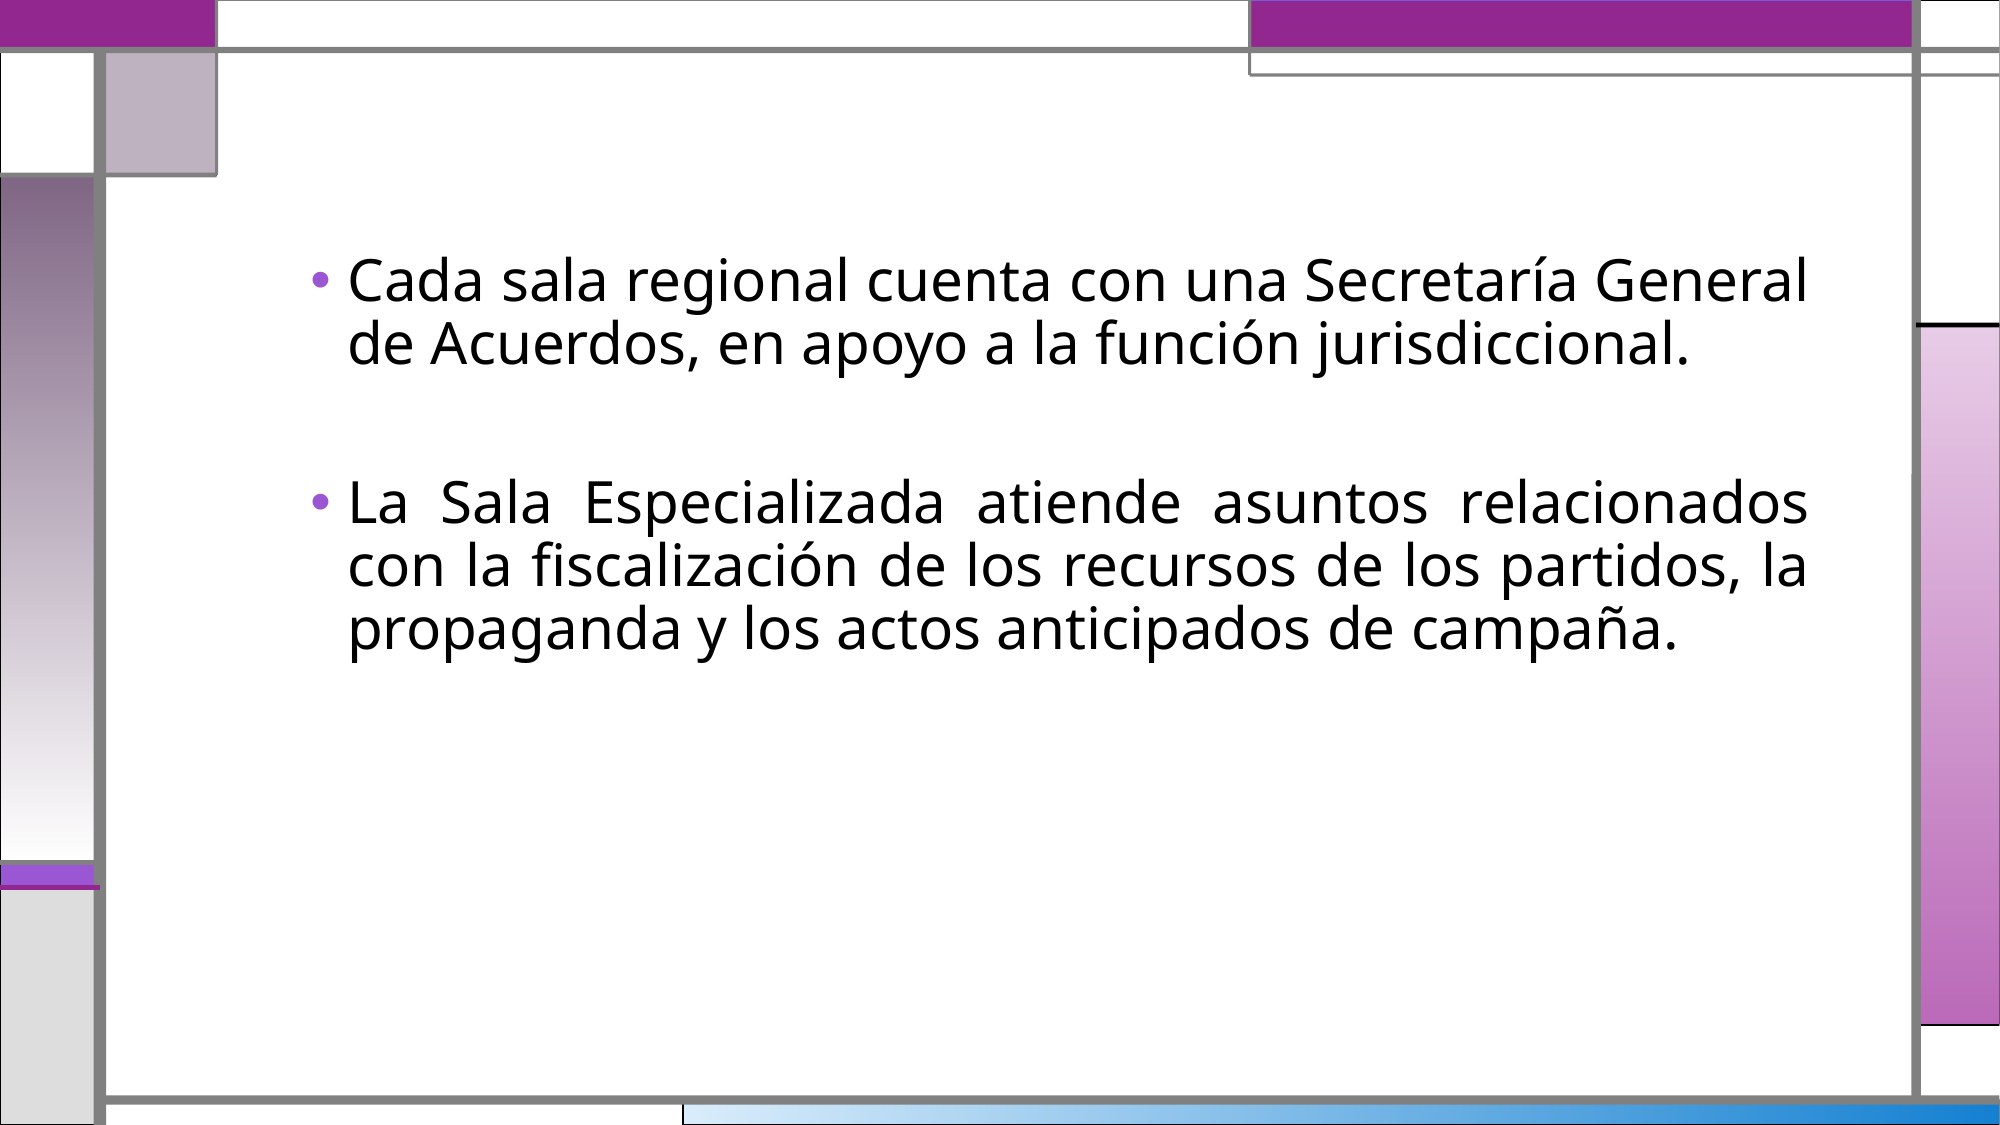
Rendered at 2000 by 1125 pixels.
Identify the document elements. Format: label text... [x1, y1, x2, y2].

list Cada sala regional cuenta con una Secretaría General de Acuerdos, en apoyo a la función jurisdiccional. La Sala Especializada atiende asuntos relacionados con la fiscalización de los recursos de los partidos, la propaganda y los actos anticipados de campaña. [249, 243, 1825, 988]
